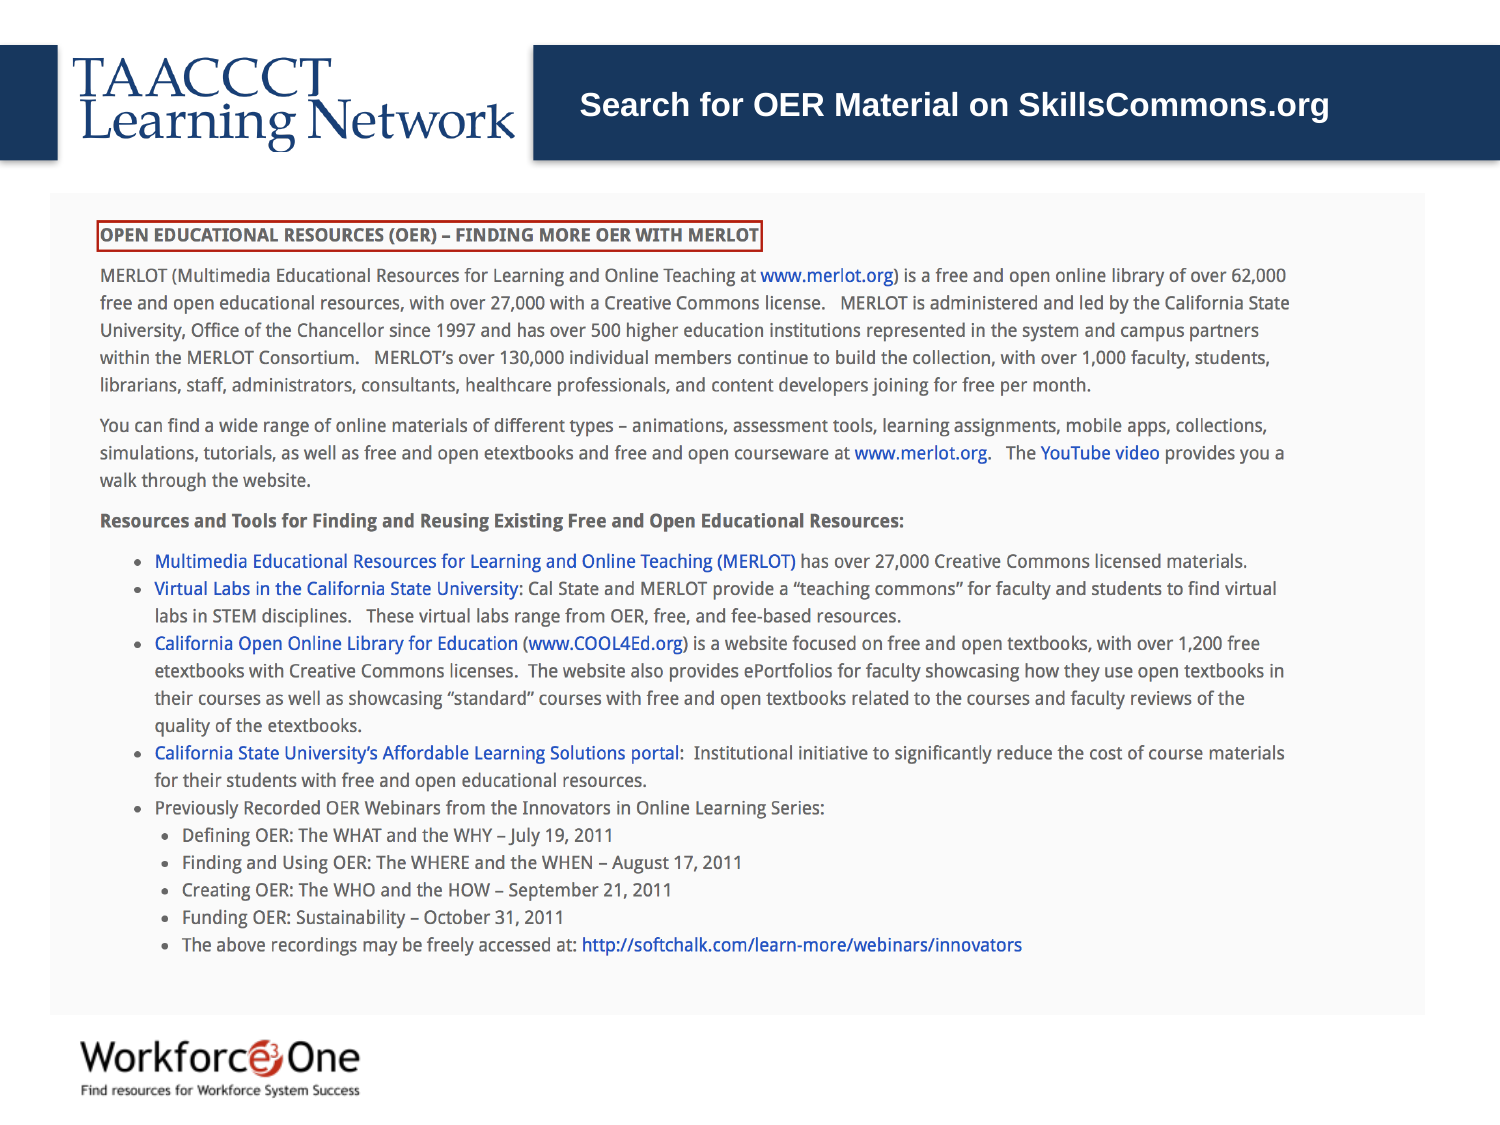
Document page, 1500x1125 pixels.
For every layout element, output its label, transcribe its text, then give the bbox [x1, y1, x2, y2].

picture [49, 193, 1426, 1125]
title Search for OER Material on SkillsCommons.org [564, 45, 1425, 161]
